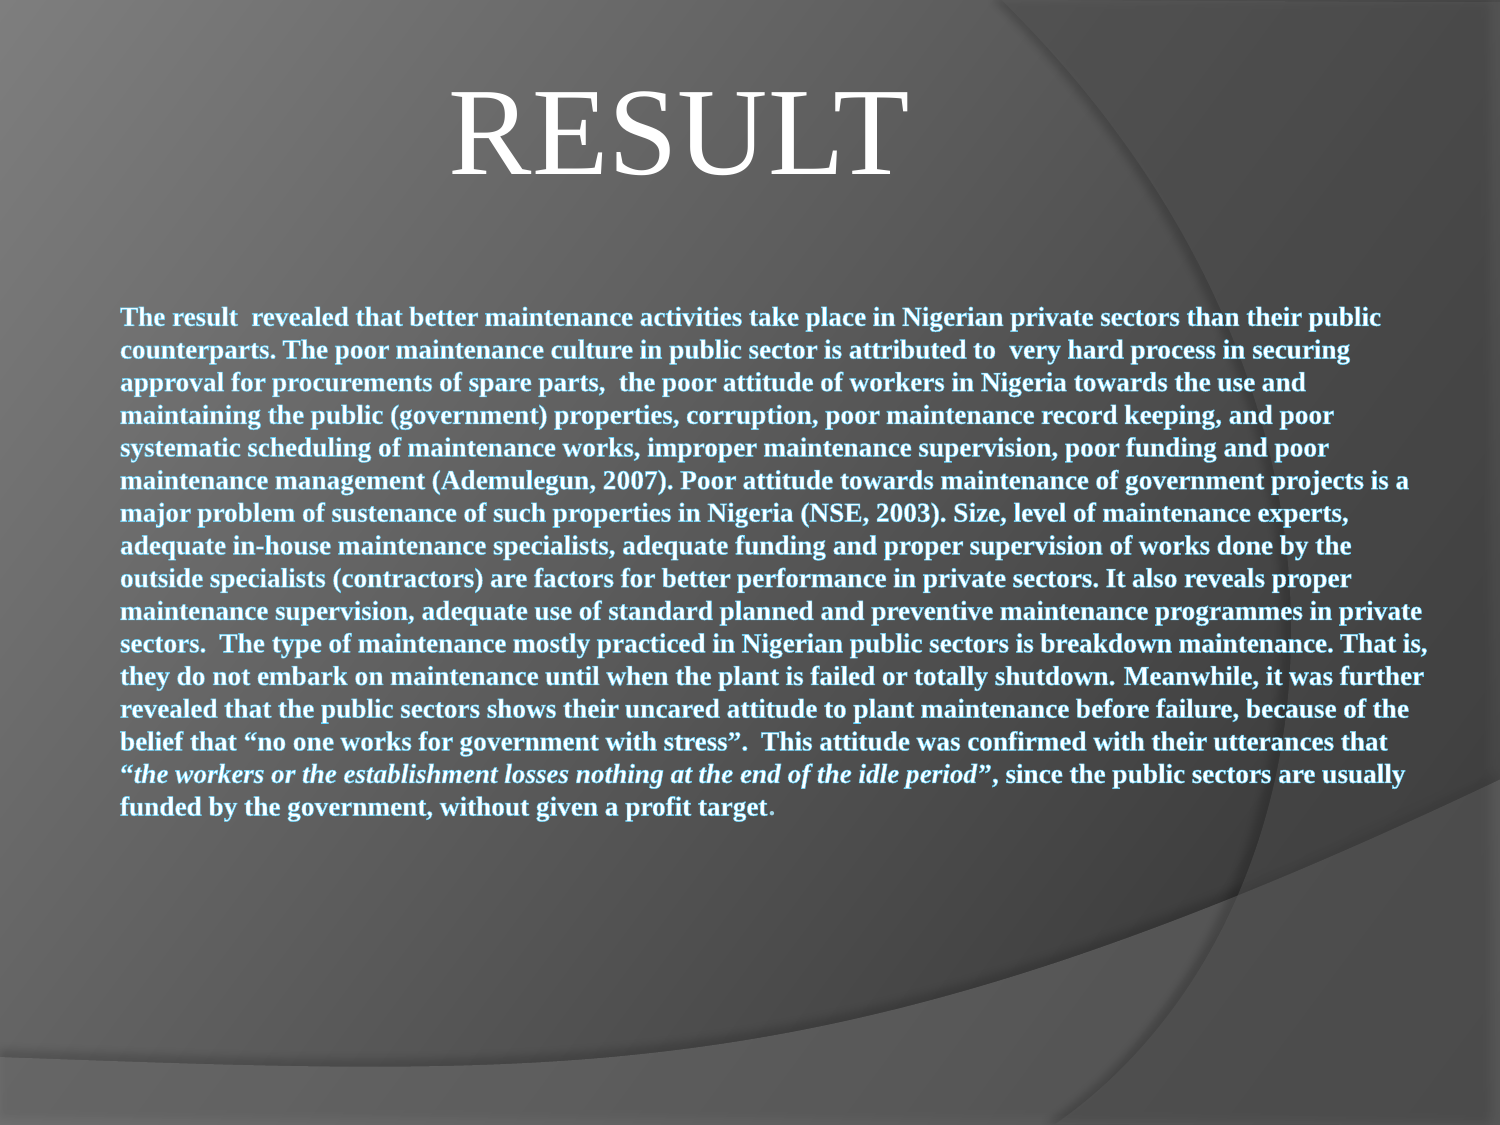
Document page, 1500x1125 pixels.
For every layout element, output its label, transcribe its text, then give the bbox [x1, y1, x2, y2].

list RESULT [150, 24, 1238, 200]
title The result revealed that better maintenance activities take place in Nigerian private sectors than their public counterparts. The poor maintenance culture in public sector is attributed to very hard process in securing approval for procurements of spare parts, the poor attitude of workers in Nigeria towards the use and maintaining the public (government) properties, corruption, poor maintenance record keeping, and poor systematic scheduling of maintenance works, improper maintenance supervision, poor funding and poor maintenance management (Ademulegun, 2007). Poor attitude towards maintenance of government projects is a major problem of sustenance of such properties in Nigeria (NSE, 2003). Size, level of maintenance experts, adequate in-house maintenance specialists, adequate funding and proper supervision of works done by the outside specialists (contractors) are factors for better performance in private sectors. It also reveals proper maintenance supervision, adequate use of standard planned and preventive maintenance programmes in private sectors. The type of maintenance mostly practiced in Nigerian public sectors is breakdown maintenance. That is, they do not embark on maintenance until when the plant is failed or totally shutdown. Meanwhile, it was further revealed that the public sectors shows their uncared attitude to plant maintenance before failure, because of the belief that “no one works for government with stress”. This attitude was confirmed with their utterances that “the workers or the establishment losses nothing at the end of the idle period”, since the public sectors are usually funded by the government, without given a profit target. [112, 212, 1438, 1088]
